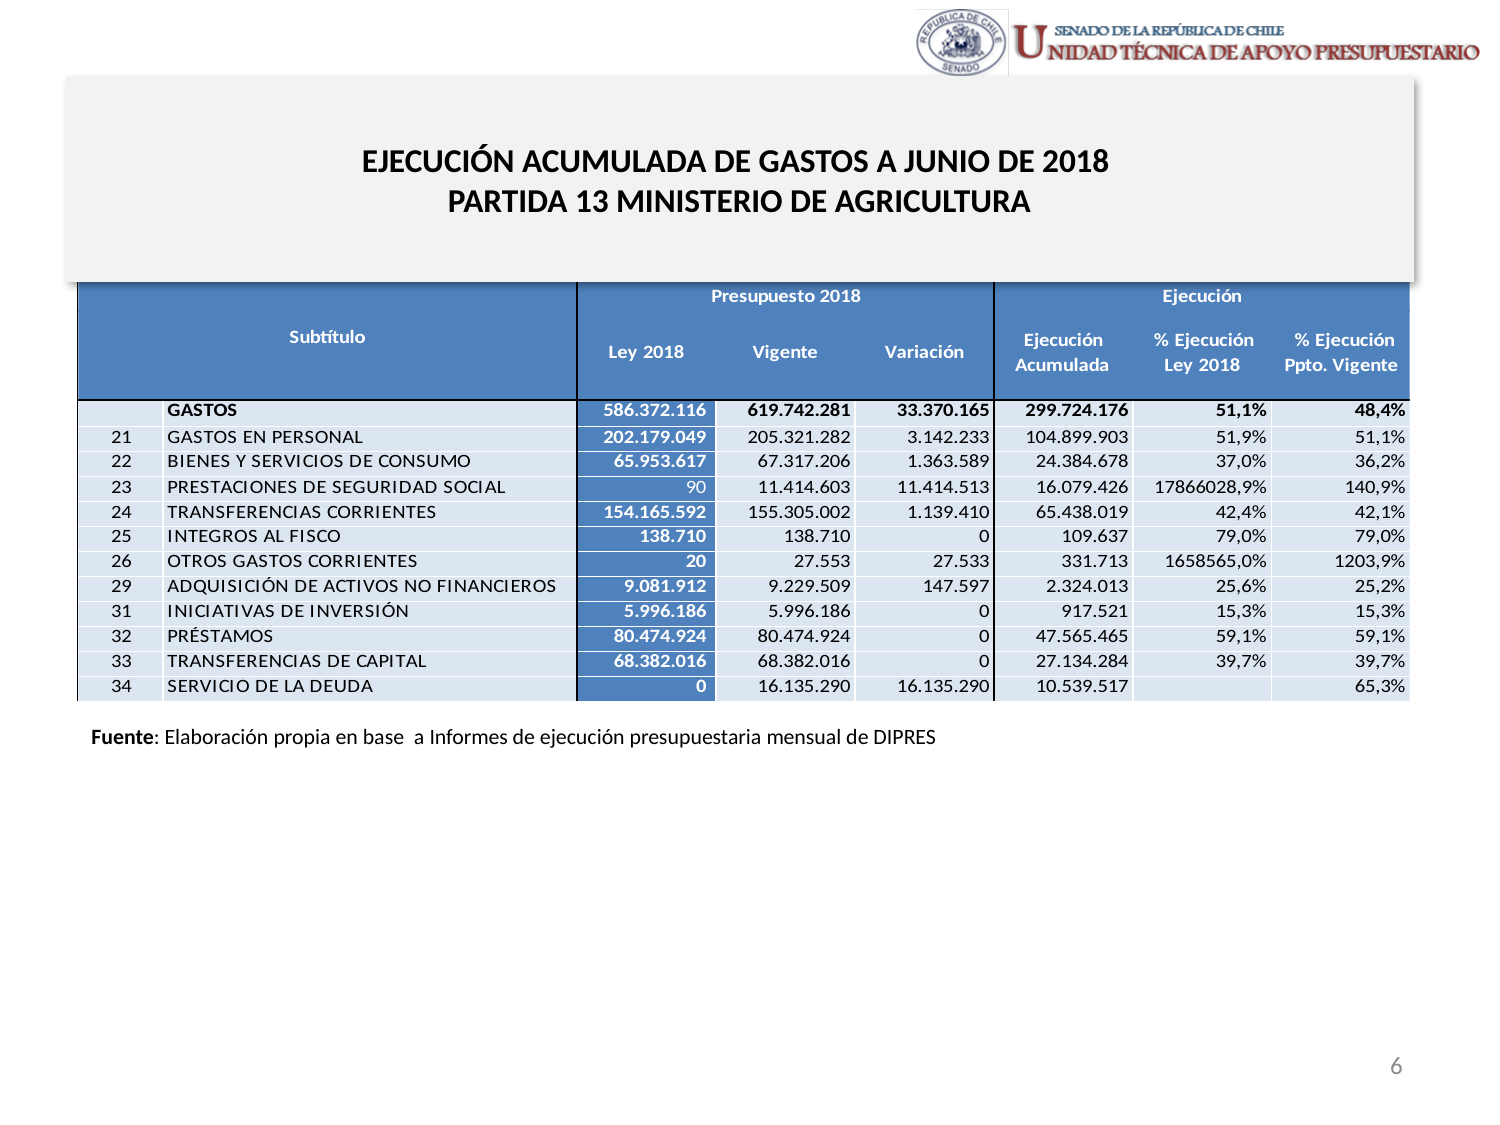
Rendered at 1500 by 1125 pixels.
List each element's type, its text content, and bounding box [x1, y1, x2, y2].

picture [916, 0, 1495, 112]
title EJECUCIÓN ACUMULADA DE GASTOS A JUNIO DE 2018 PARTIDA 13 MINISTERIO DE AGRICULTURA [66, 77, 1414, 281]
footer Fuente: Elaboración propia en base a Informes de ejecución presupuestaria mensual de DIPRES [76, 715, 1350, 776]
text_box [76, 278, 1412, 703]
slide_number 6 [1067, 1035, 1418, 1095]
